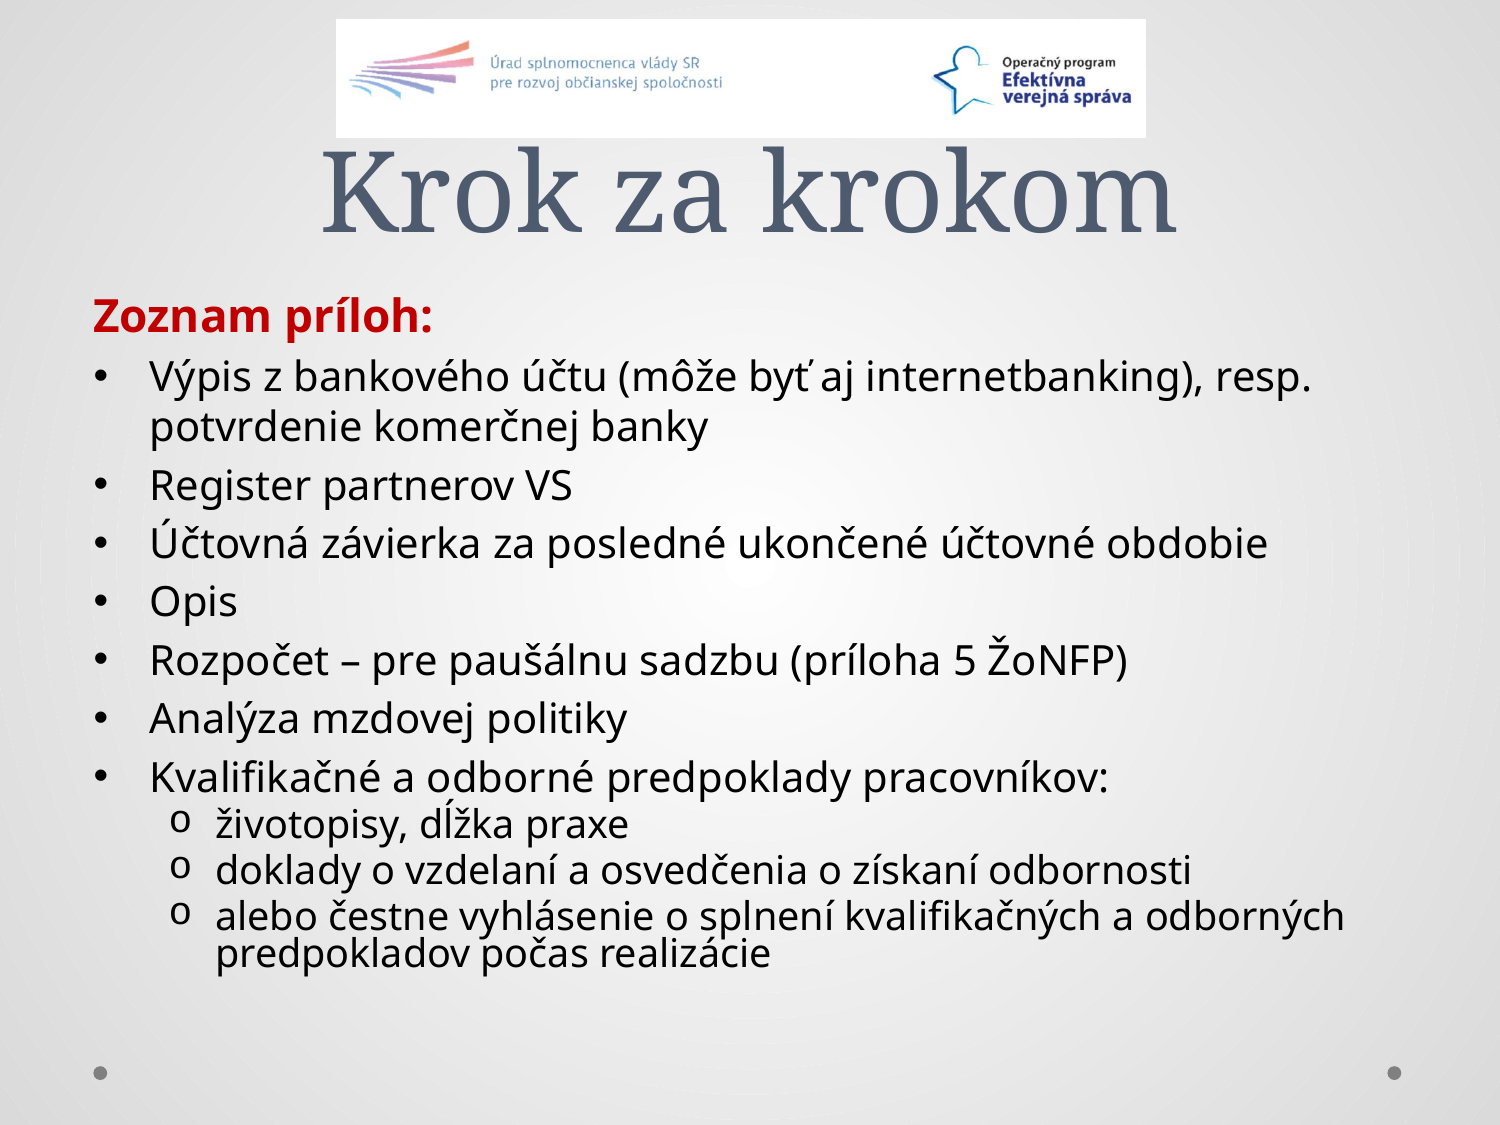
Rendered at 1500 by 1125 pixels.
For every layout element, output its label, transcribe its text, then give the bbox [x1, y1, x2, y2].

picture [336, 18, 1147, 138]
list Zoznam príloh: Výpis z bankového účtu (môže byť aj internetbanking), resp. potvrdenie komerčnej banky Register partnerov VS Účtovná závierka za posledné ukončené účtovné obdobie Opis Rozpočet – pre paušálnu sadzbu (príloha 5 ŽoNFP) Analýza mzdovej politiky Kvalifikačné a odborné predpoklady pracovníkov: životopisy, dĺžka praxe doklady o vzdelaní a osvedčenia o získaní odbornosti alebo čestne vyhlásenie o splnení kvalifikačných a odborných predpokladov počas realizácie [78, 278, 1429, 1022]
title Krok za krokom [75, 0, 1425, 263]
